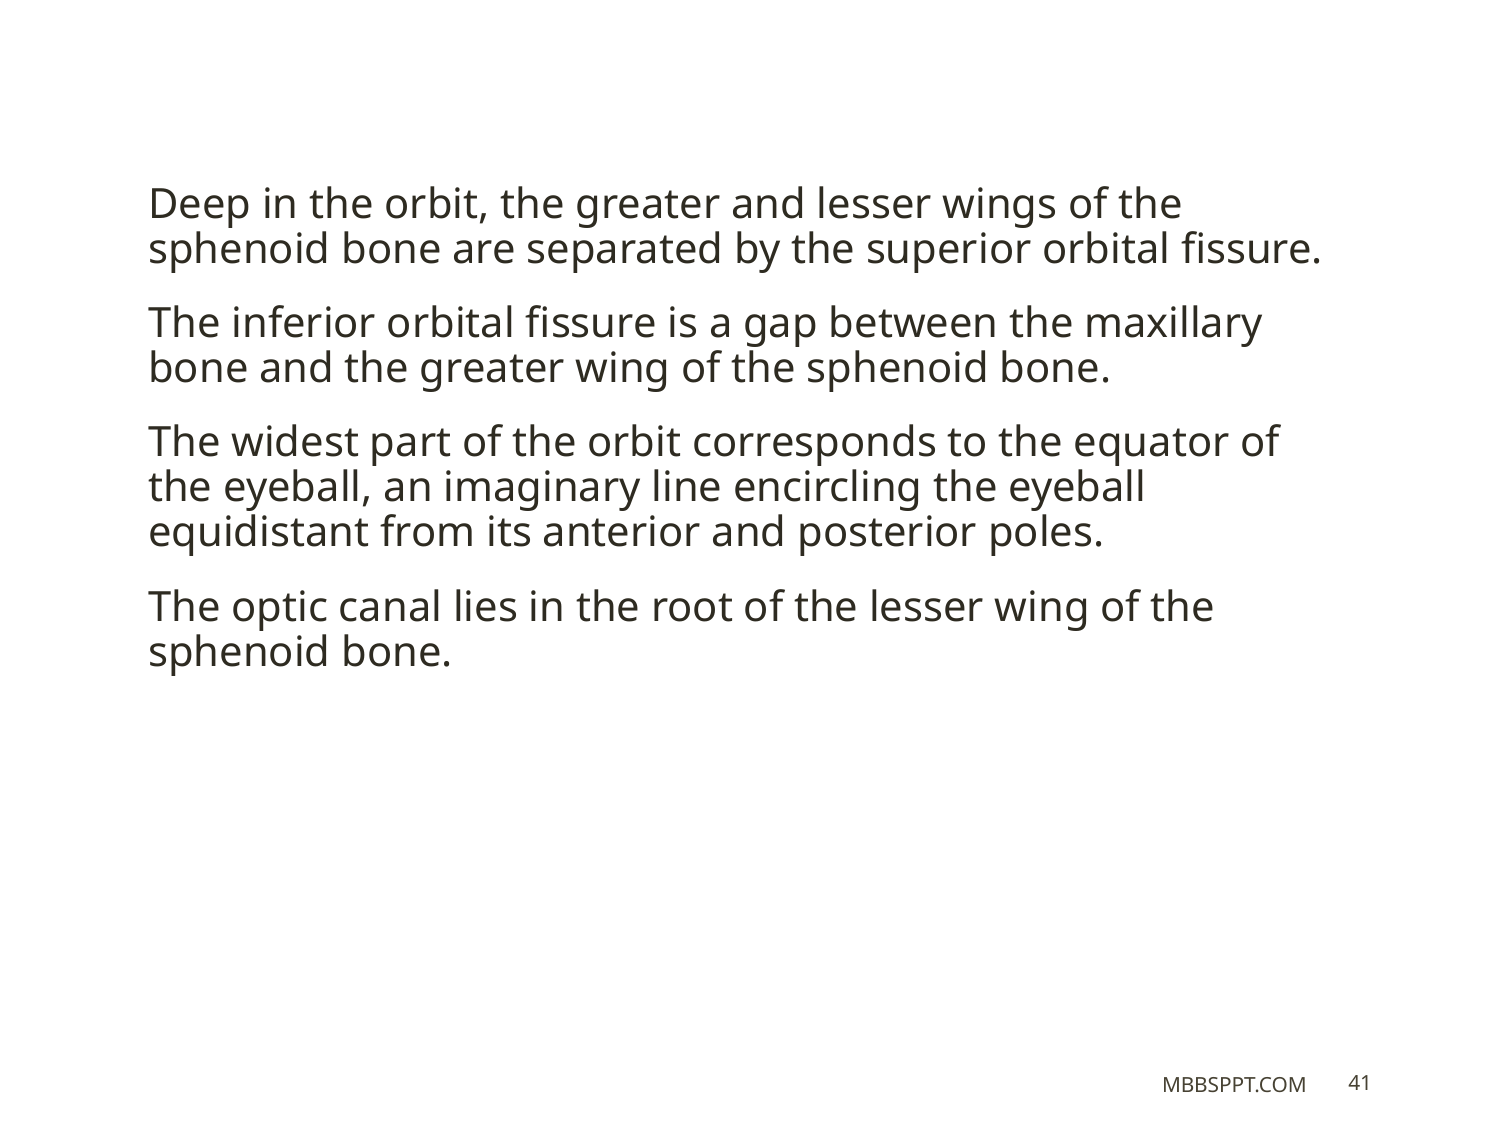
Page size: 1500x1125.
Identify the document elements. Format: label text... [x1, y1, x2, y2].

text_box Deep in the orbit, the greater and lesser wings of the sphenoid bone are separated by the superior orbital fissure. The inferior orbital fissure is a gap between the maxillary bone and the greater wing of the sphenoid bone. The widest part of the orbit corresponds to the equator of the eyeball, an imaginary line encircling the eyeball equidistant from its anterior and posterior poles. The optic canal lies in the root of the lesser wing of the sphenoid bone. [140, 174, 1360, 950]
slide_number 41 [1333, 1061, 1454, 1107]
footer MBBSPPT.COM [595, 1061, 1322, 1107]
